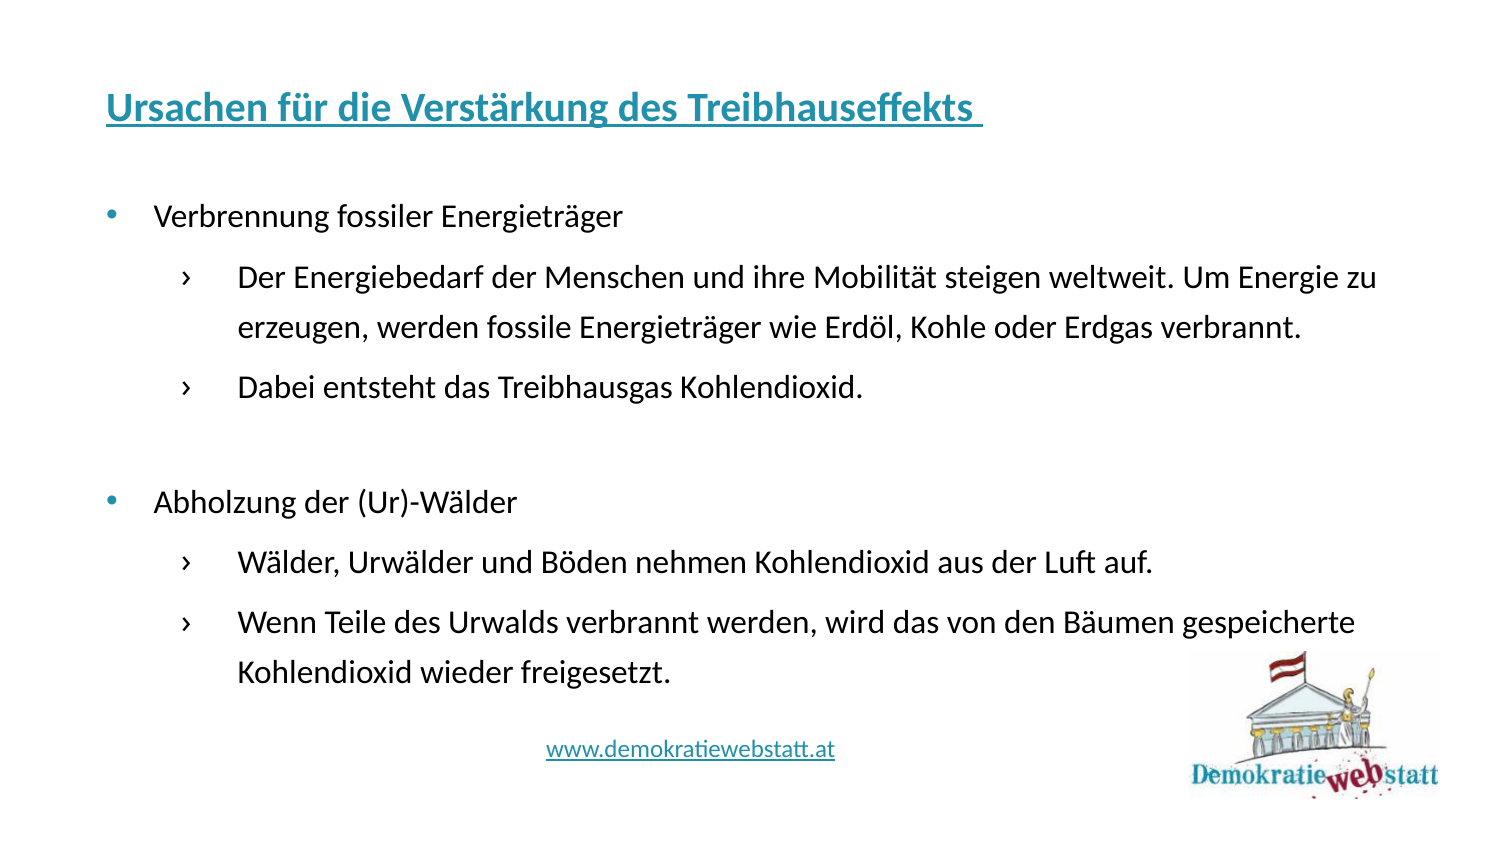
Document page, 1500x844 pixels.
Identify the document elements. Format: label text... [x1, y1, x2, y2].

picture [1188, 651, 1438, 799]
title Ursachen für die Verstärkung des Treibhauseffekts [106, 79, 1276, 180]
list Verbrennung fossiler Energieträger Der Energiebedarf der Menschen und ihre Mobilität steigen weltweit. Um Energie zu erzeugen, werden fossile Energieträger wie Erdöl, Kohle oder Erdgas verbrannt. Dabei entsteht das Treibhausgas Kohlendioxid. Abholzung der (Ur)-Wälder Wälder, Urwälder und Böden nehmen Kohlendioxid aus der Luft auf. Wenn Teile des Urwalds verbrannt werden, wird das von den Bäumen gespeicherte Kohlendioxid wieder freigesetzt. [106, 180, 1394, 686]
text_box www.demokratiewebstatt.at [531, 725, 851, 770]
